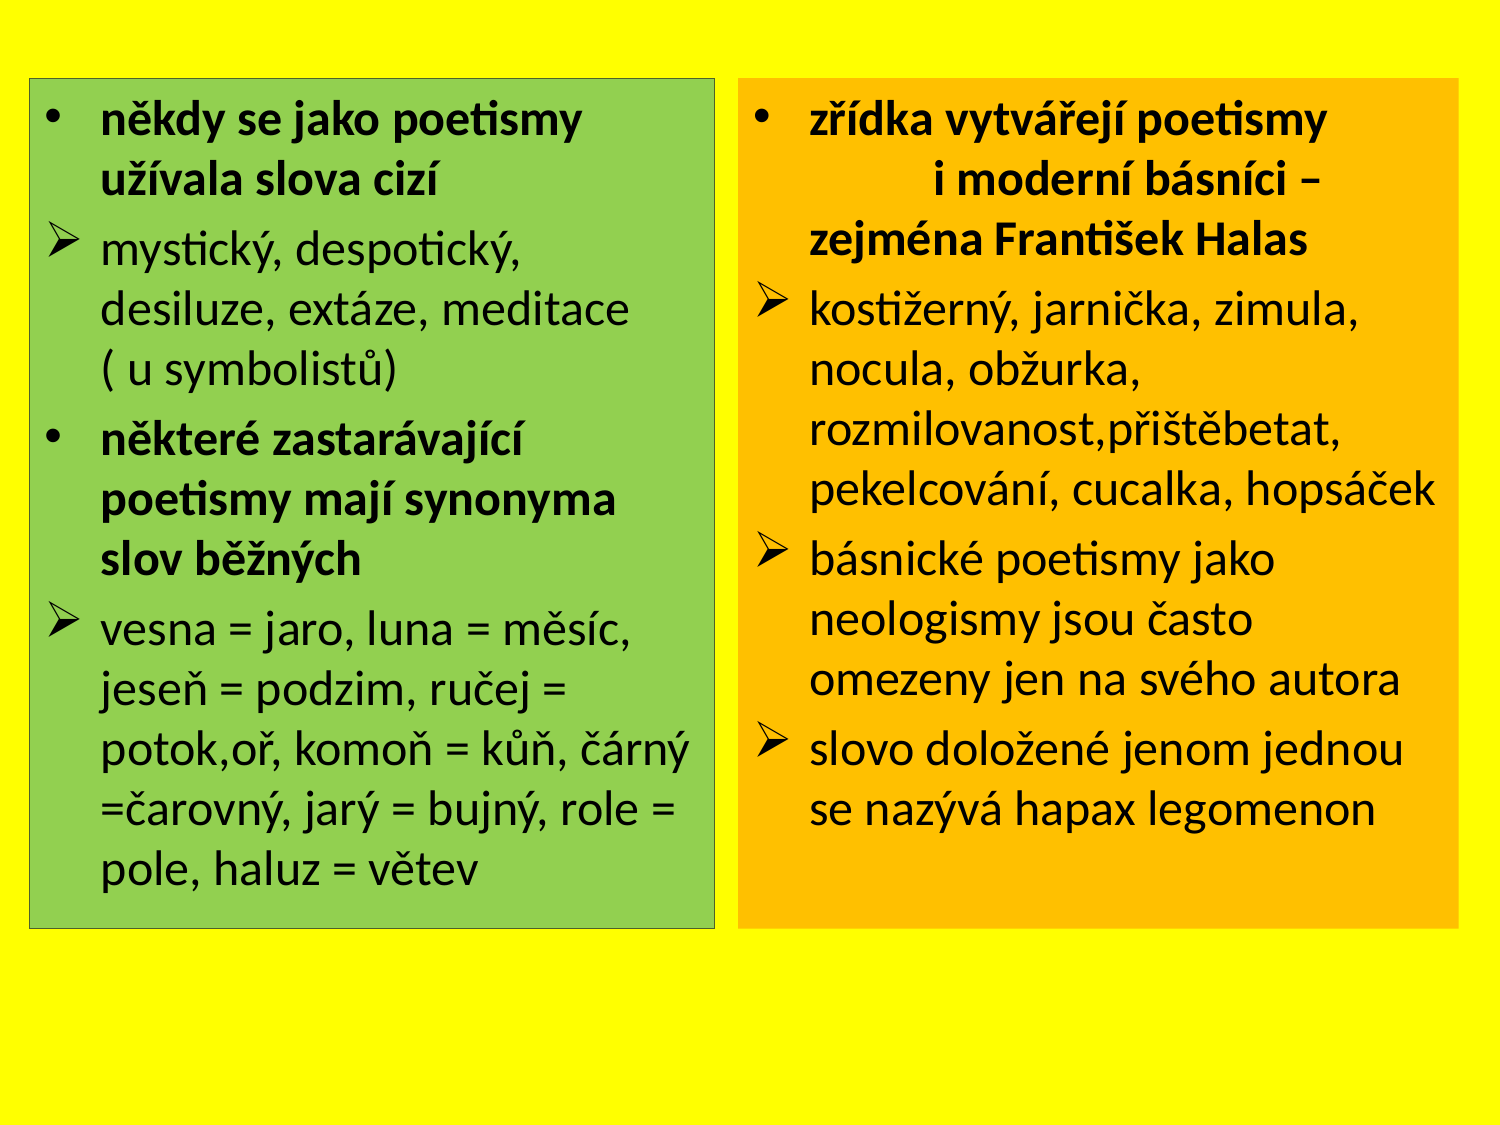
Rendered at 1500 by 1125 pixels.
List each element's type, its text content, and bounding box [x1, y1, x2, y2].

list někdy se jako poetismy užívala slova cizí mystický, despotický, desiluze, extáze, meditace ( u symbolistů) některé zastarávající poetismy mají synonyma slov běžných vesna = jaro, luna = měsíc, jeseň = podzim, ručej = potok,oř, komoň = kůň, čárný =čarovný, jarý = bujný, role = pole, haluz = větev [29, 78, 715, 929]
list zřídka vytvářejí poetismy i moderní básníci – zejména František Halas kostižerný, jarnička, zimula, nocula, obžurka, rozmilovanost,přištěbetat, pekelcování, cucalka, hopsáček básnické poetismy jako neologismy jsou často omezeny jen na svého autora slovo doložené jenom jednou se nazývá hapax legomenon [738, 78, 1459, 929]
